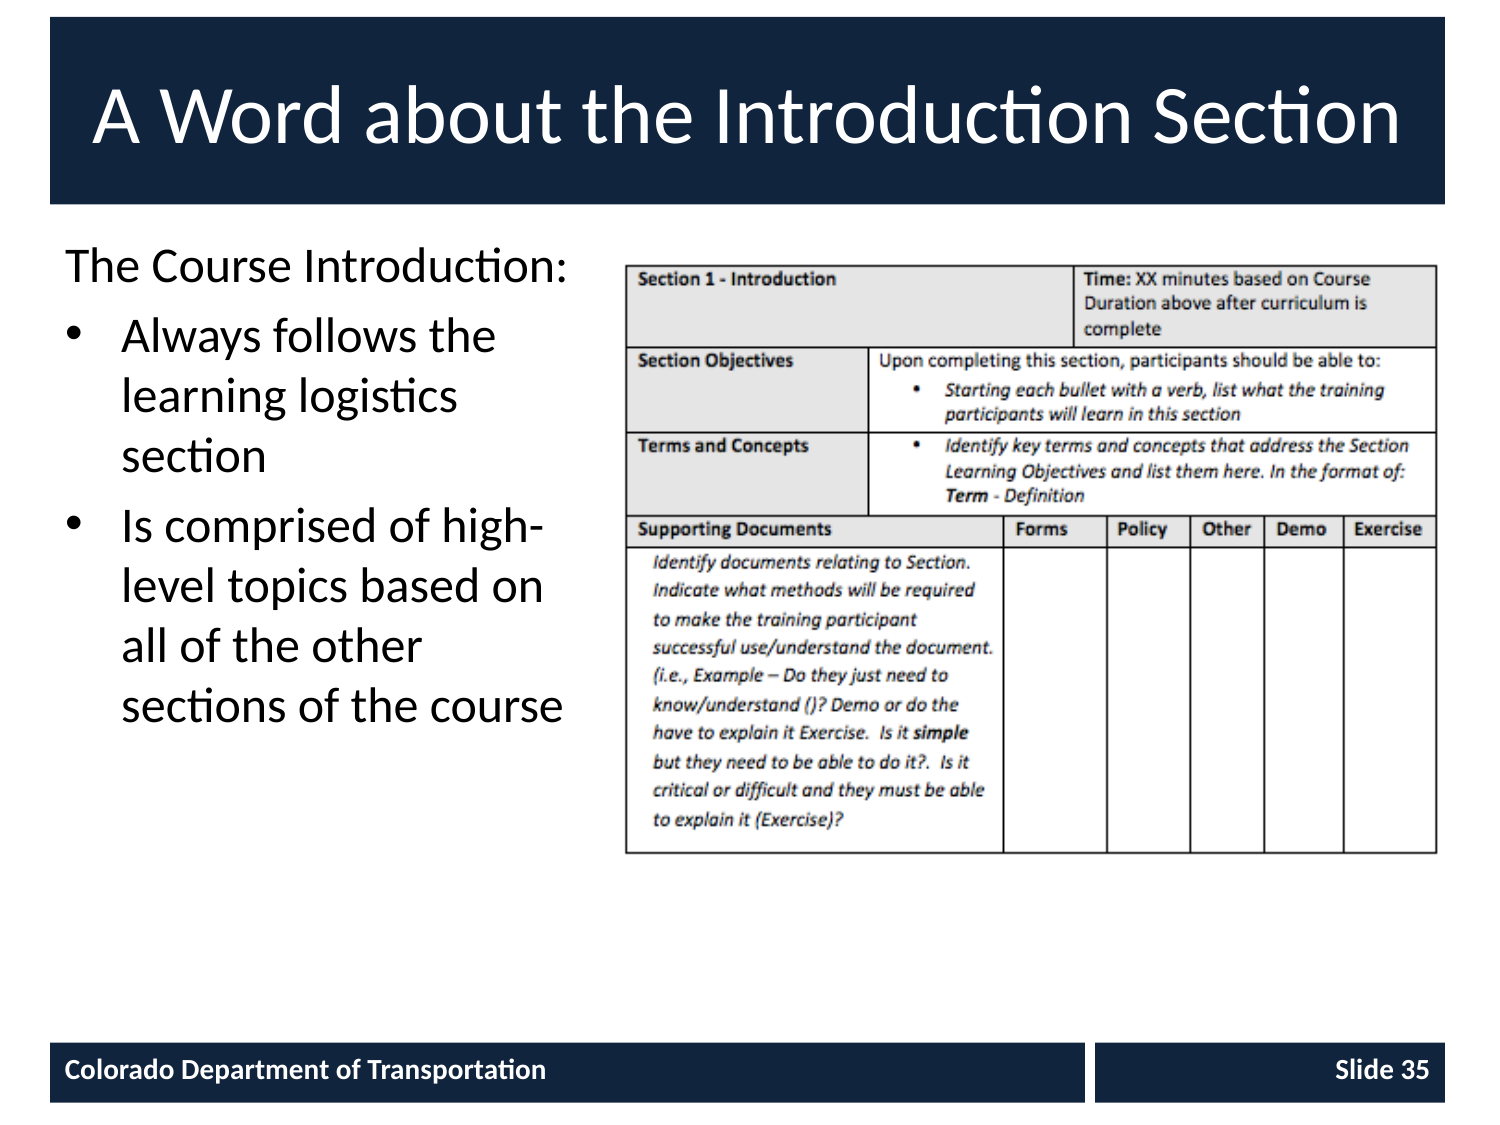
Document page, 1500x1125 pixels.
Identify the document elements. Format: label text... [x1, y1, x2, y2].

title A Word about the Introduction Section [49, 16, 1446, 205]
footer Colorado Department of Transportation [50, 1042, 1085, 1103]
slide_number Slide 35 [1095, 1042, 1445, 1103]
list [622, 239, 1446, 963]
list The Course Introduction: Always follows the learning logistics section Is comprised of high-level topics based on all of the other sections of the course [49, 224, 591, 1036]
